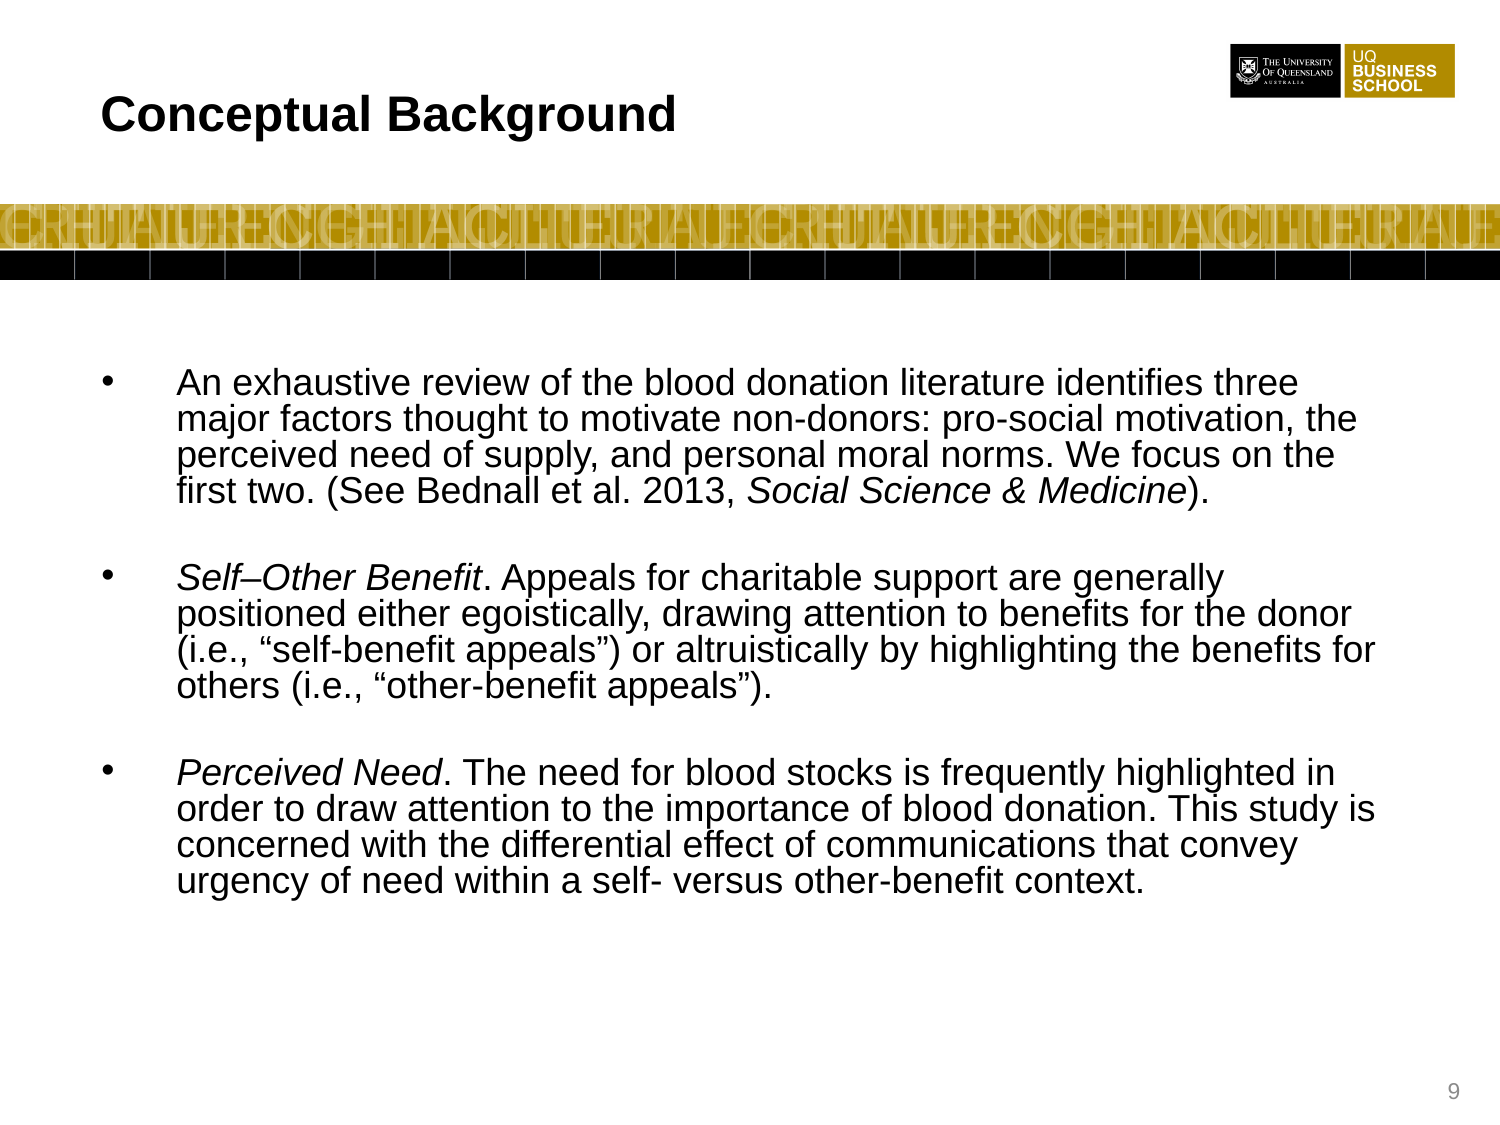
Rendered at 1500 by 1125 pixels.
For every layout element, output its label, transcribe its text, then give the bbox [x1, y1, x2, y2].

list Conceptual Background [85, 38, 1206, 186]
slide_number 9 [1125, 1060, 1476, 1121]
picture [1226, 40, 1459, 102]
list An exhaustive review of the blood donation literature identifies three major factors thought to motivate non-donors: pro-social motivation, the perceived need of supply, and personal moral norms. We focus on the first two. (See Bednall et al. 2013, Social Science & Medicine). Self–Other Benefit. Appeals for charitable support are generally positioned either egoistically, drawing attention to benefits for the donor (i.e., “self-benefit appeals”) or altruistically by highlighting the benefits for others (i.e., “other-benefit appeals”). Perceived Need. The need for blood stocks is frequently highlighted in order to draw attention to the importance of blood donation. This study is concerned with the differential effect of communications that convey urgency of need within a self- versus other-benefit context. [86, 359, 1413, 1076]
picture [0, 204, 1500, 280]
